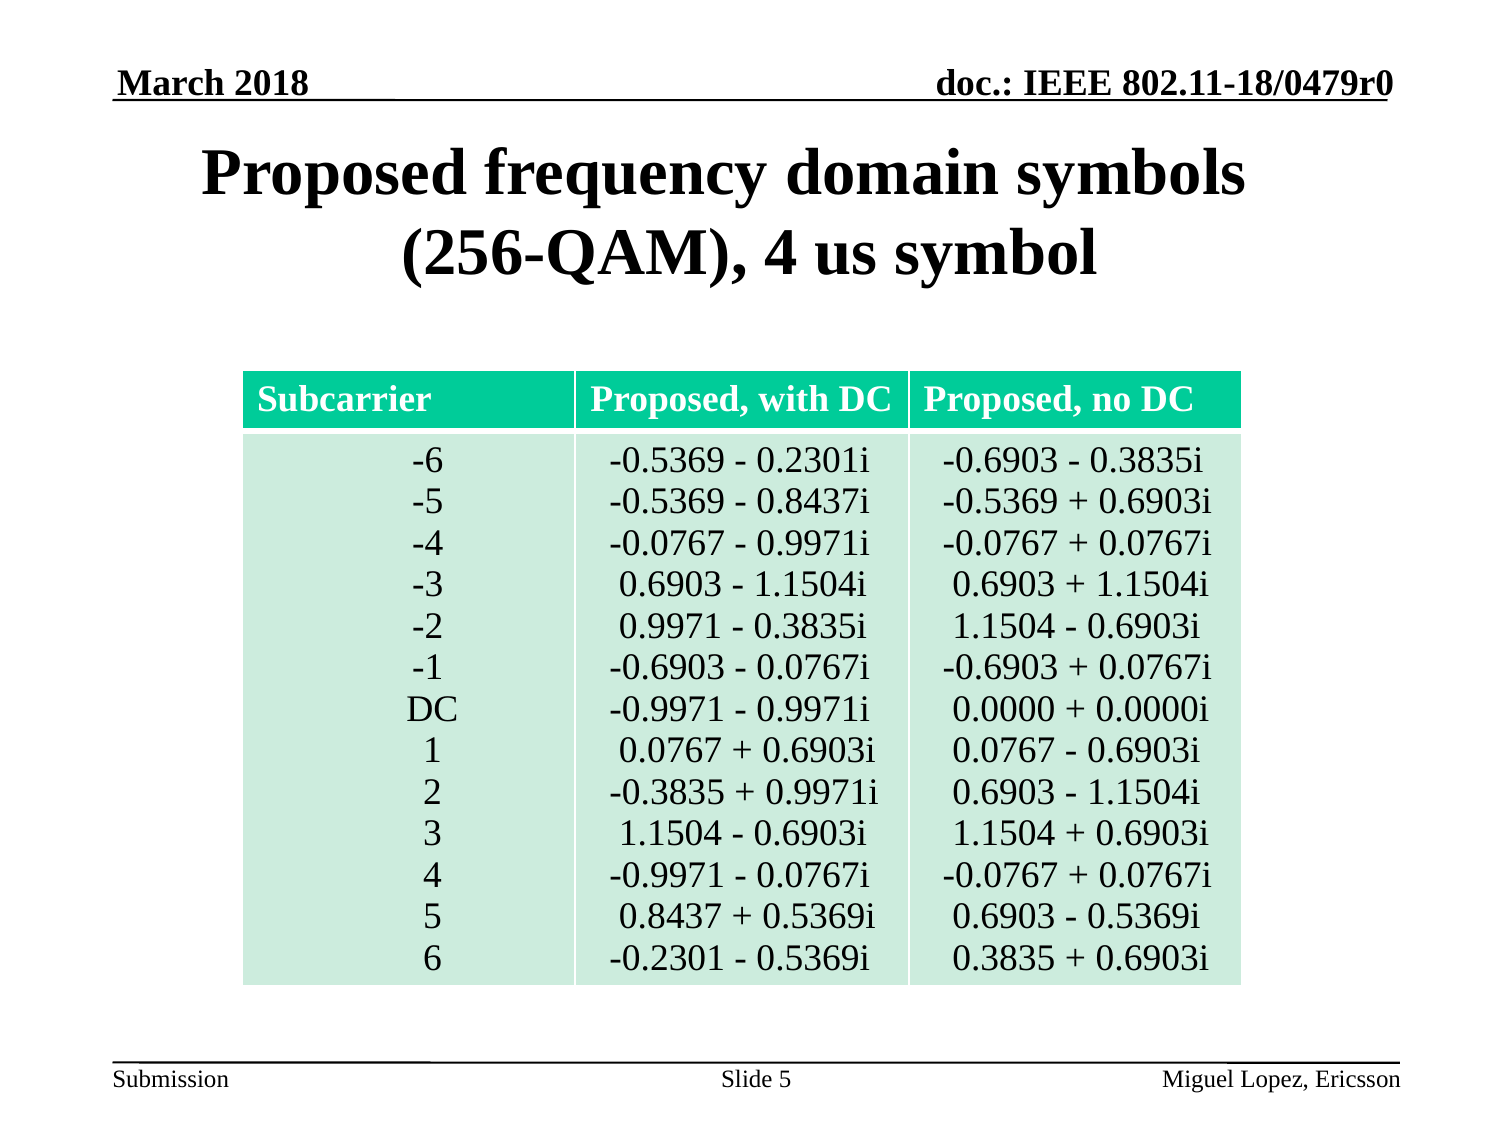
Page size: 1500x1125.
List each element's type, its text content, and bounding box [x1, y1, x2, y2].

table_cell -0.5369 - 0.2301i -0.5369 - 0.8437i -0.0767 - 0.9971i 0.6903 - 1.1504i 0.9971 - 0.3835i -0.6903 - 0.0767i -0.9971 - 0.9971i 0.0767 + 0.6903i -0.3835 + 0.9971i 1.1504 - 0.6903i -0.9971 - 0.0767i 0.8437 + 0.5369i -0.2301 - 0.5369i [576, 434, 908, 985]
table_header Subcarrier [243, 371, 574, 428]
table_header Proposed, no DC [910, 371, 1241, 428]
table_cell -0.6903 - 0.3835i -0.5369 + 0.6903i -0.0767 + 0.0767i 0.6903 + 1.1504i 1.1504 - 0.6903i -0.6903 + 0.0767i 0.0000 + 0.0000i 0.0767 - 0.6903i 0.6903 - 1.1504i 1.1504 + 0.6903i -0.0767 + 0.0767i 0.6903 - 0.5369i 0.3835 + 0.6903i [910, 434, 1241, 985]
title Proposed frequency domain symbols (256-QAM), 4 us symbol [112, 111, 1388, 303]
table_cell -6 -5 -4 -3 -2 -1 DC 1 2 3 4 5 6 [243, 434, 574, 985]
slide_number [116, 58, 507, 104]
slide_number Slide 5 [712, 1061, 800, 1123]
table_header Proposed, with DC [576, 371, 908, 428]
footer Miguel Lopez, Ericsson [1031, 1061, 1402, 1093]
